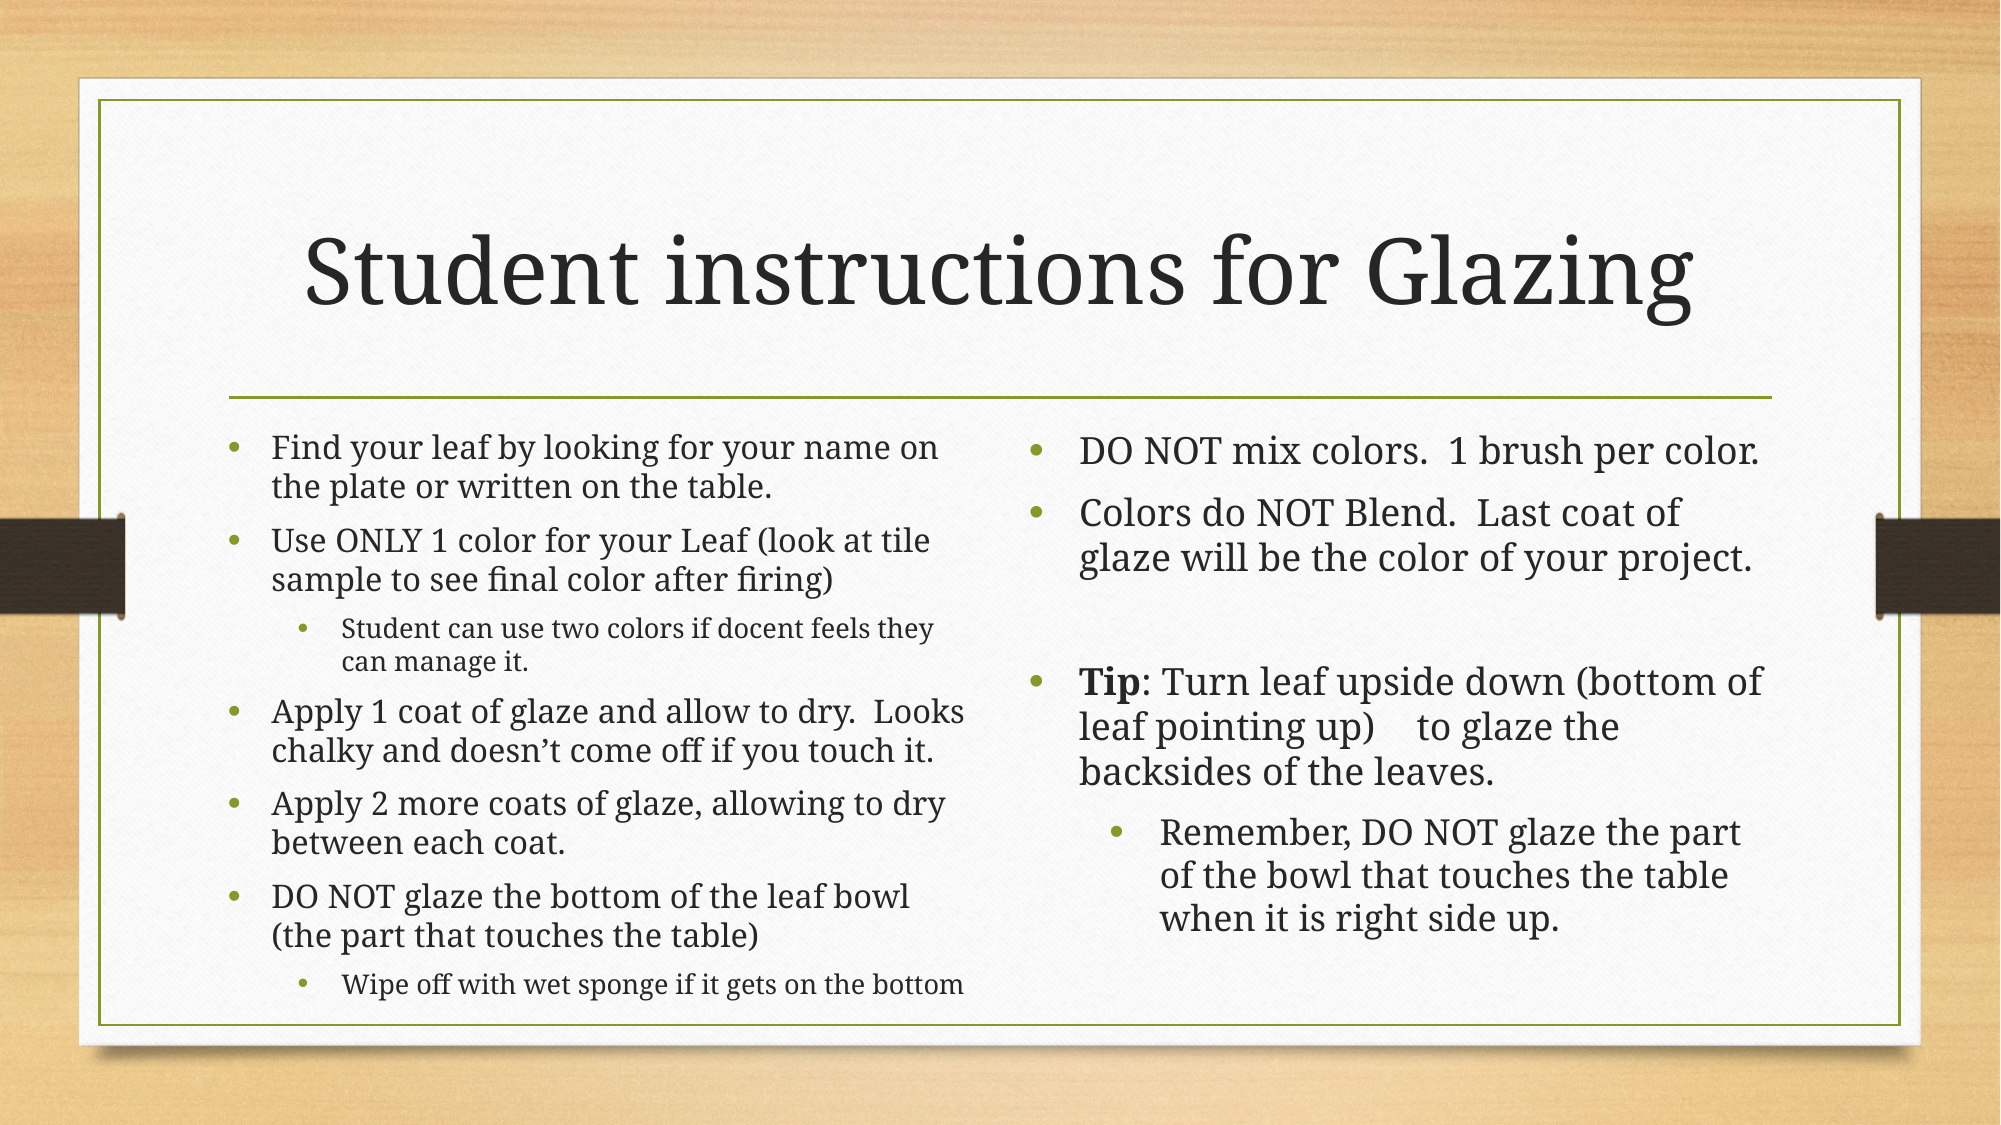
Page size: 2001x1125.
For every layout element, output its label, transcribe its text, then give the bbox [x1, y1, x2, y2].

picture [0, 0, 2001, 1125]
title Student instructions for Glazing [212, 161, 1788, 375]
list DO NOT mix colors. 1 brush per color. Colors do NOT Blend. Last coat of glaze will be the color of your project. Tip: Turn leaf upside down (bottom of leaf pointing up) to glaze the backsides of the leaves. Remember, DO NOT glaze the part of the bowl that touches the table when it is right side up. [1013, 420, 1788, 1016]
list Find your leaf by looking for your name on the plate or written on the table. Use ONLY 1 color for your Leaf (look at tile sample to see final color after firing) Student can use two colors if docent feels they can manage it. Apply 1 coat of glaze and allow to dry. Looks chalky and doesn’t come off if you touch it. Apply 2 more coats of glaze, allowing to dry between each coat. DO NOT glaze the bottom of the leaf bowl (the part that touches the table) Wipe off with wet sponge if it gets on the bottom [213, 420, 987, 1016]
